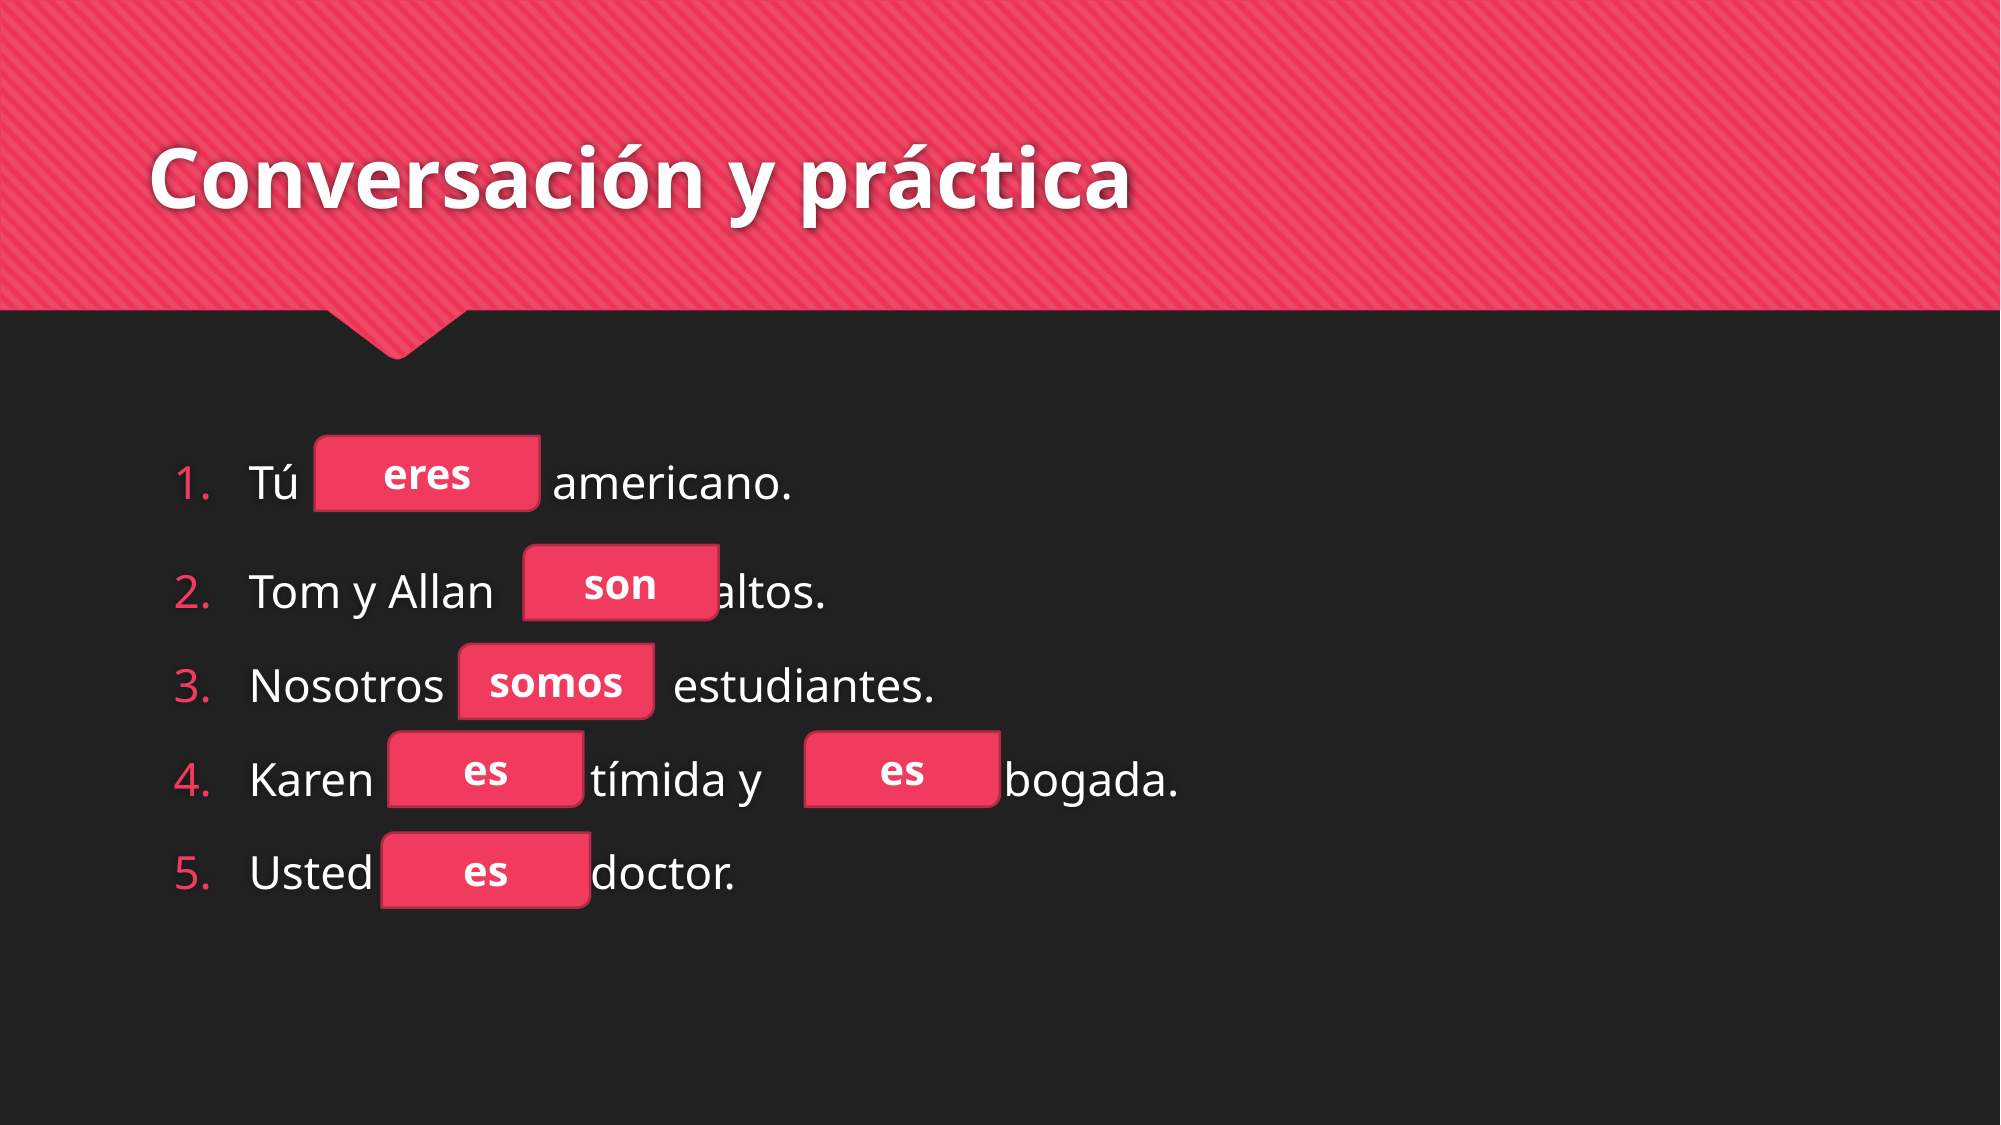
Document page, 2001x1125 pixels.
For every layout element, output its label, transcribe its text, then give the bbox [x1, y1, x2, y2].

text_box es [380, 831, 592, 909]
text_box es [803, 730, 1002, 809]
text_box eres [313, 434, 541, 513]
list Tú americano. Tom y Allan altos. Nosotros estudiantes. Karen tímida y abogada. Usted doctor. [111, 383, 1837, 1044]
text_box es [387, 730, 585, 809]
text_box son [522, 543, 720, 622]
text_box somos [457, 642, 656, 721]
title Conversación y práctica [132, 73, 1868, 233]
